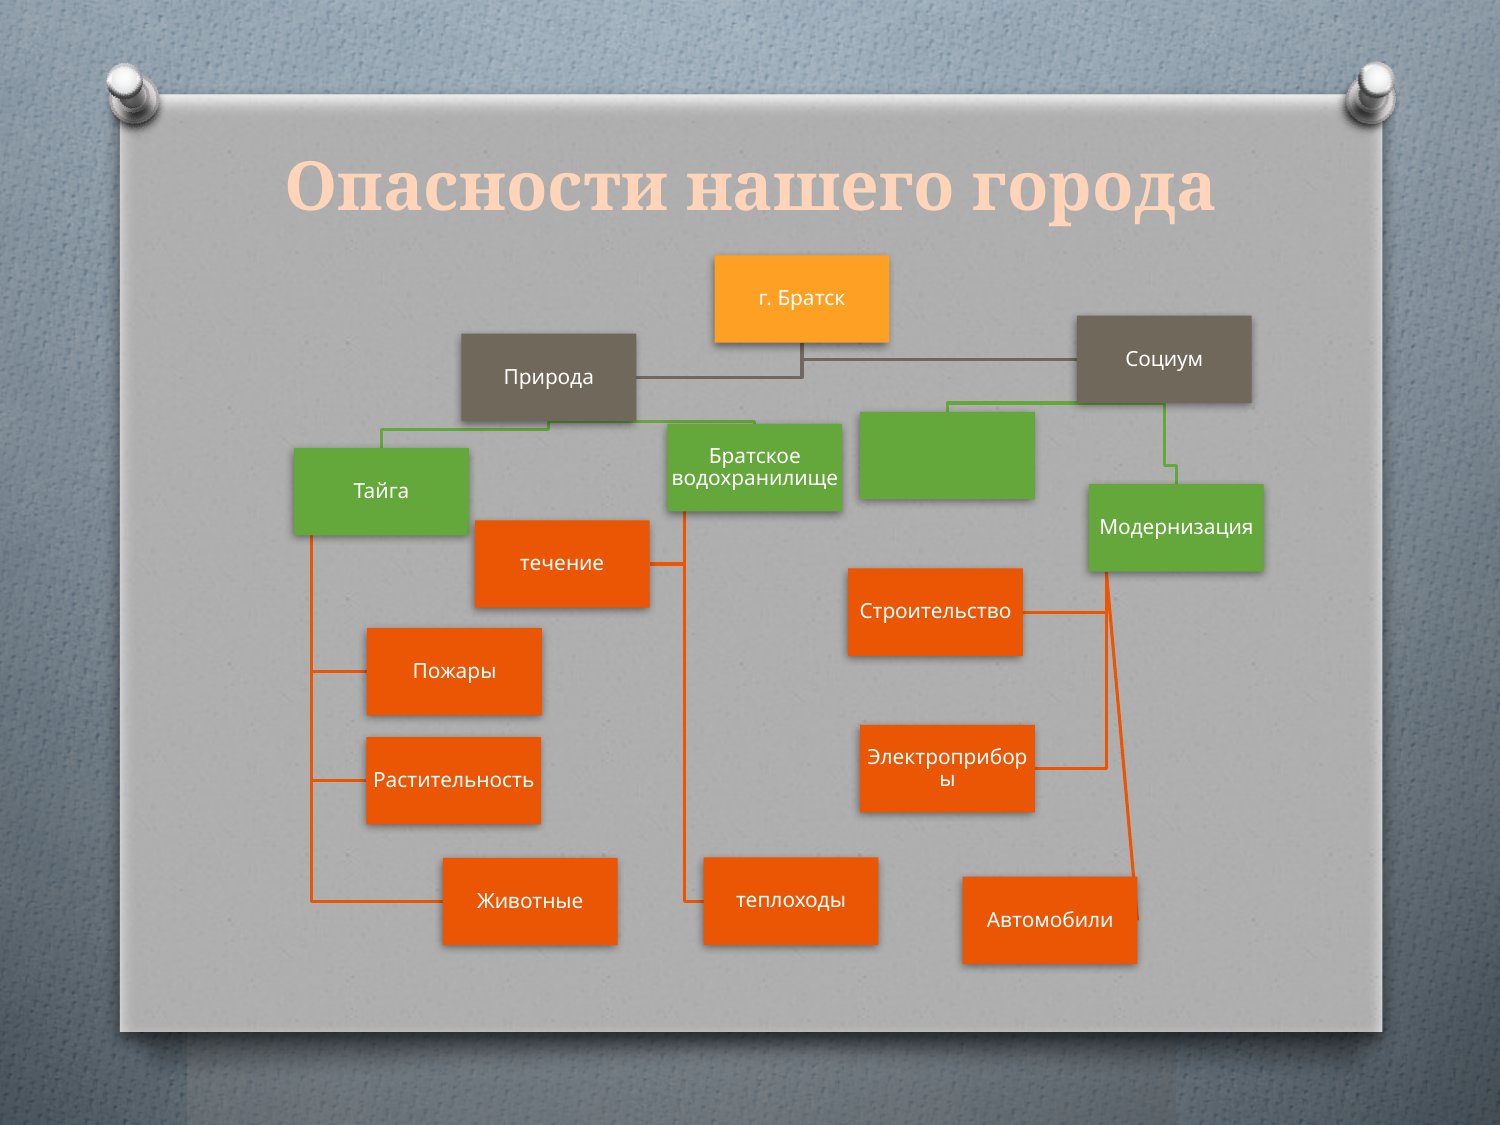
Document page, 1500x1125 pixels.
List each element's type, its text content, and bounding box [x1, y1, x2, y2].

picture [75, 29, 198, 153]
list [194, 255, 1306, 965]
picture [1317, 35, 1439, 156]
title Опасности нашего города [179, 134, 1323, 232]
